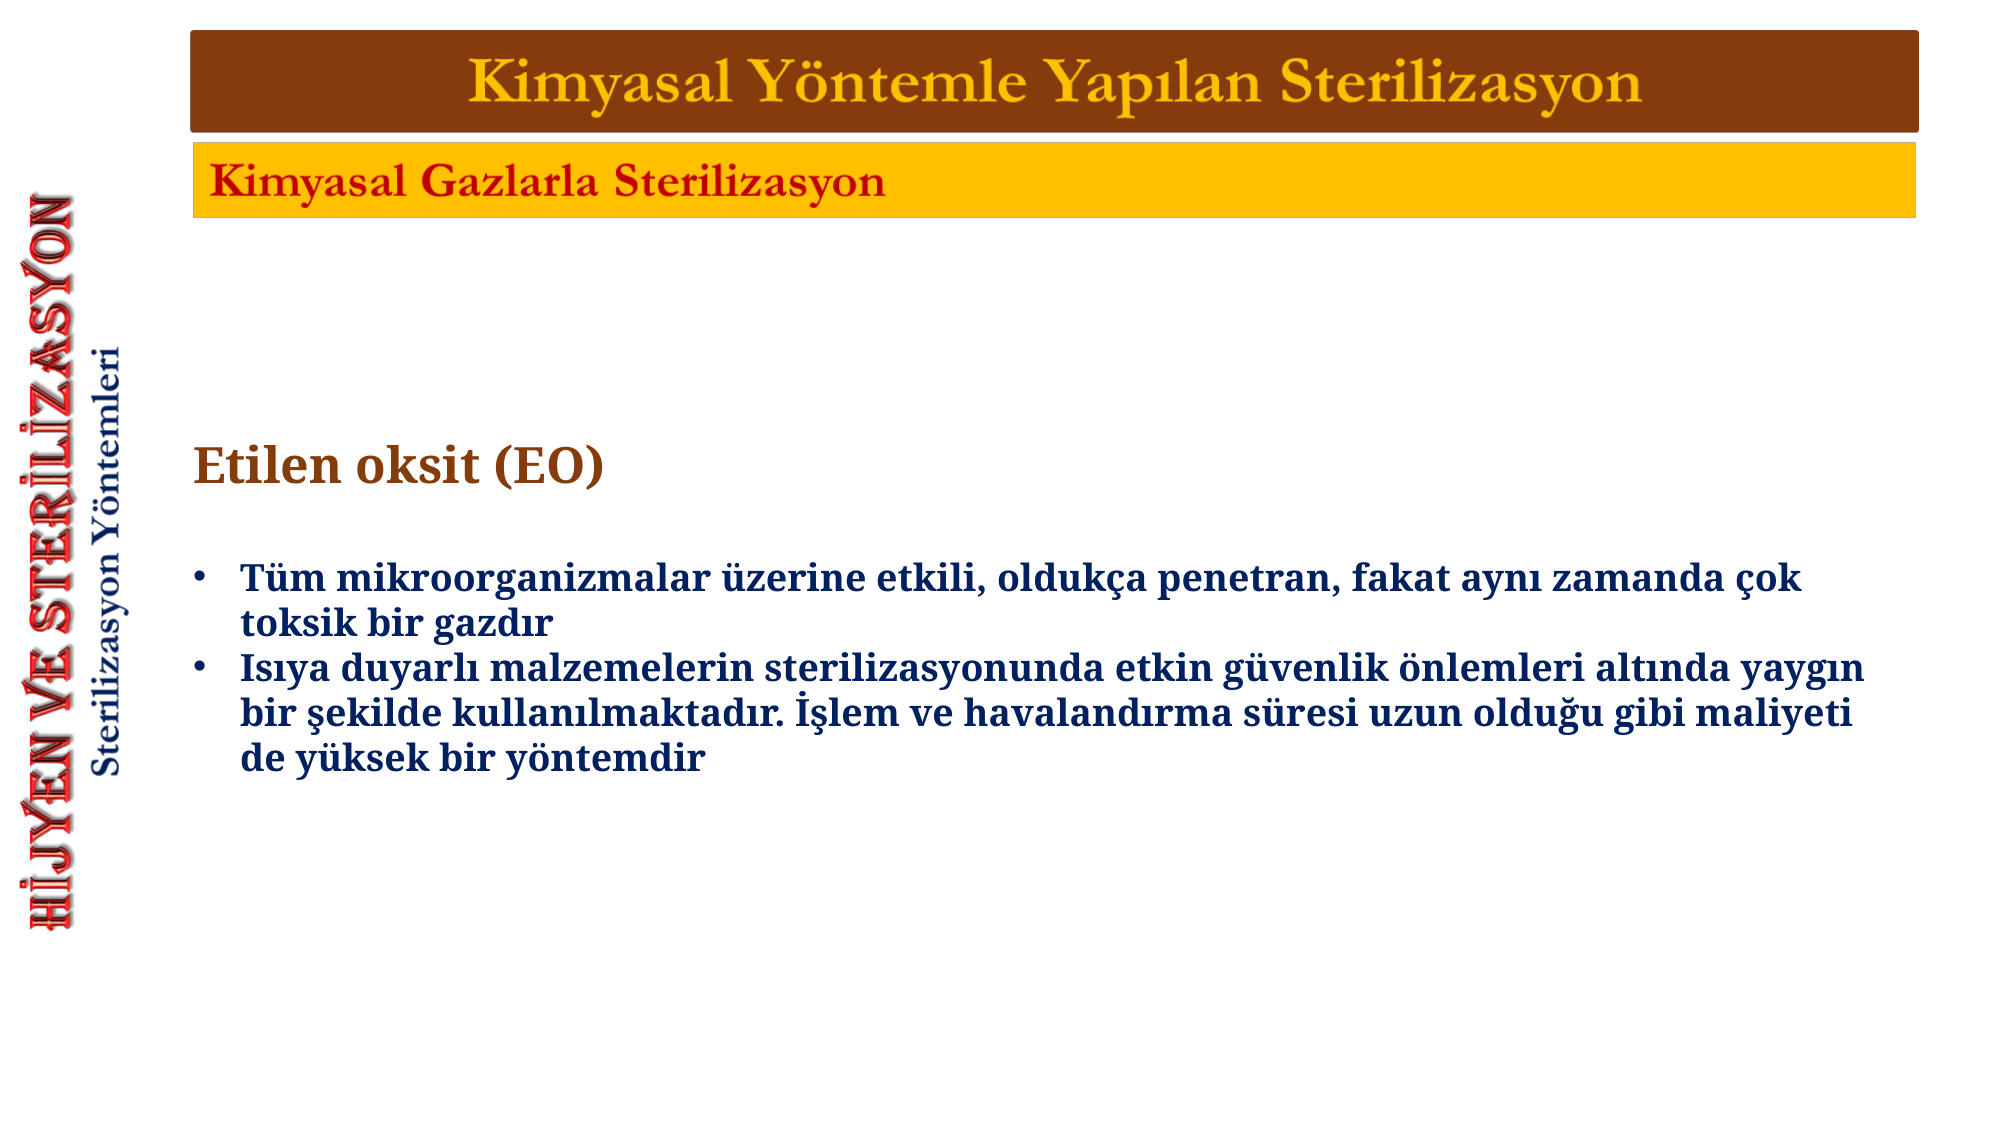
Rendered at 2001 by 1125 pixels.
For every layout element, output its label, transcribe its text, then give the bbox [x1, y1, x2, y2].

picture [6, 0, 156, 1125]
text_box Etilen oksit (EO) Tüm mikroorganizmalar üzerine etkili, oldukça penetran, fakat aynı zamanda çok toksik bir gazdır Isıya duyarlı malzemelerin sterilizasyonunda etkin güvenlik önlemleri altında yaygın bir şekilde kullanılmaktadır. İşlem ve havalandırma süresi uzun olduğu gibi maliyeti de yüksek bir yöntemdir [178, 426, 1919, 786]
picture [178, 20, 1919, 241]
